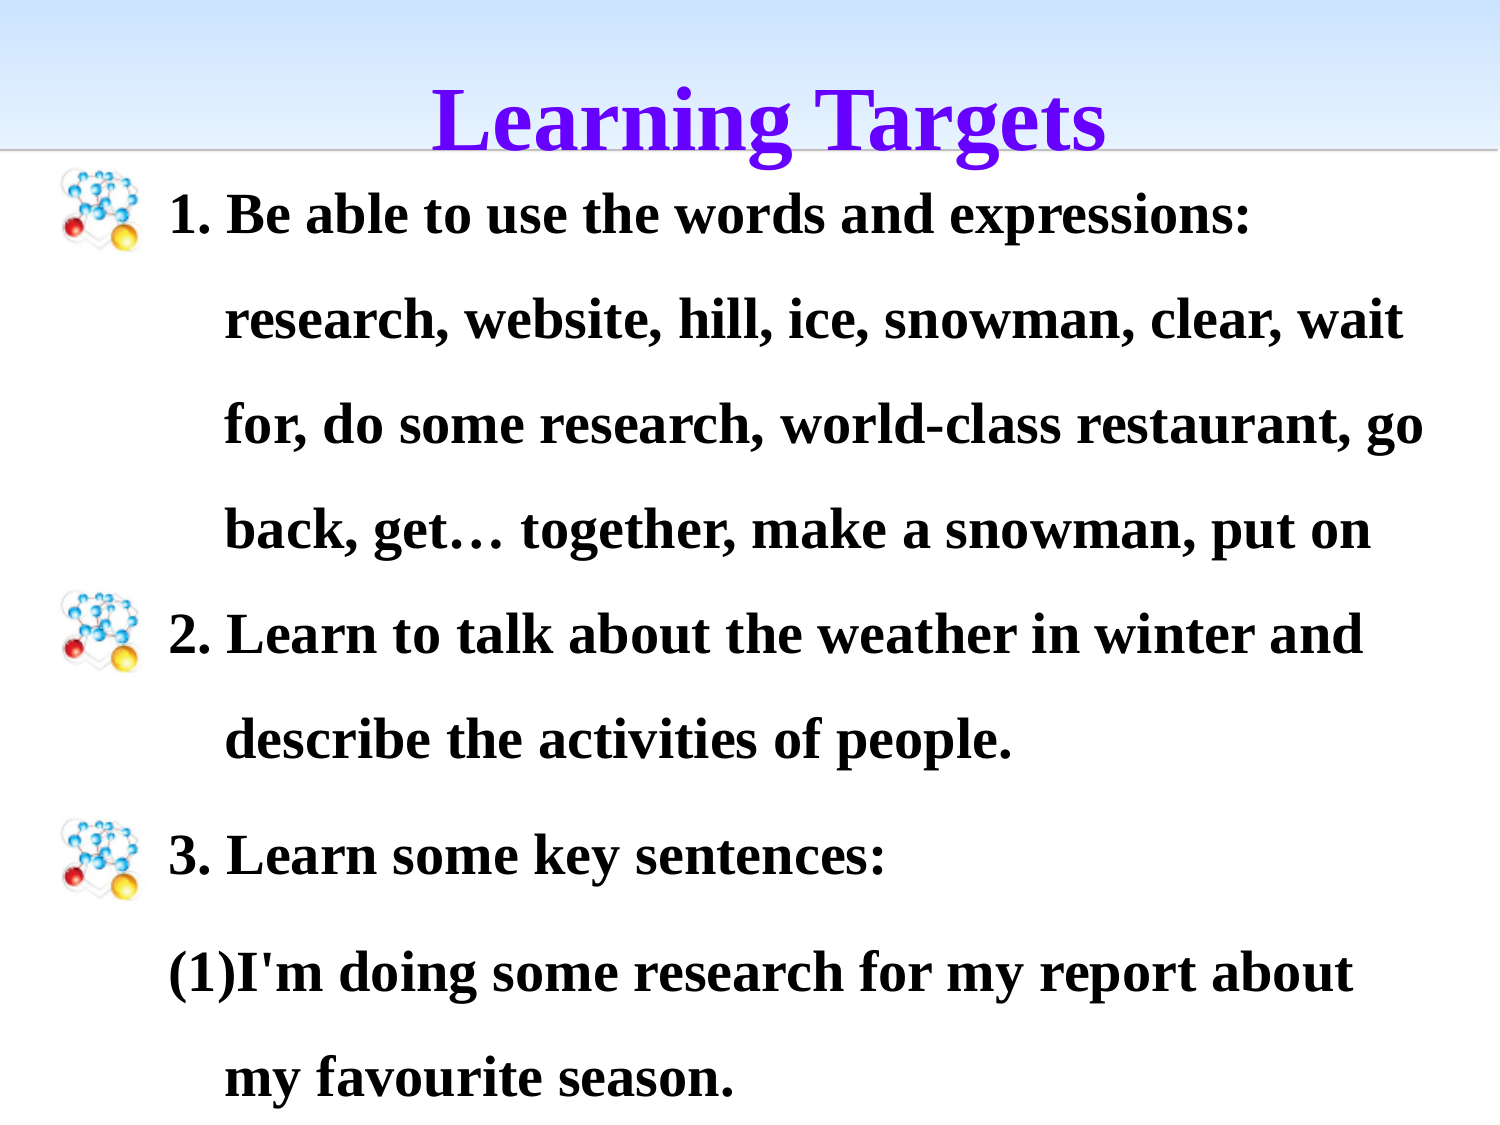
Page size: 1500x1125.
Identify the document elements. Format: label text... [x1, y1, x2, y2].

picture [53, 810, 155, 905]
picture [53, 582, 155, 677]
text_box Learning Targets [417, 40, 1250, 177]
picture [53, 160, 154, 255]
text_box 1. Be able to use the words and expressions: research, website, hill, ice, snowman, clear, wait for, do some research, world-class restaurant, go back, get… together, make a snowman, put on 2. Learn to talk about the weather in winter and describe the activities of people. 3. Learn some key sentences: (1)I'm doing some research for my report about my favourite season. [153, 132, 1453, 1116]
